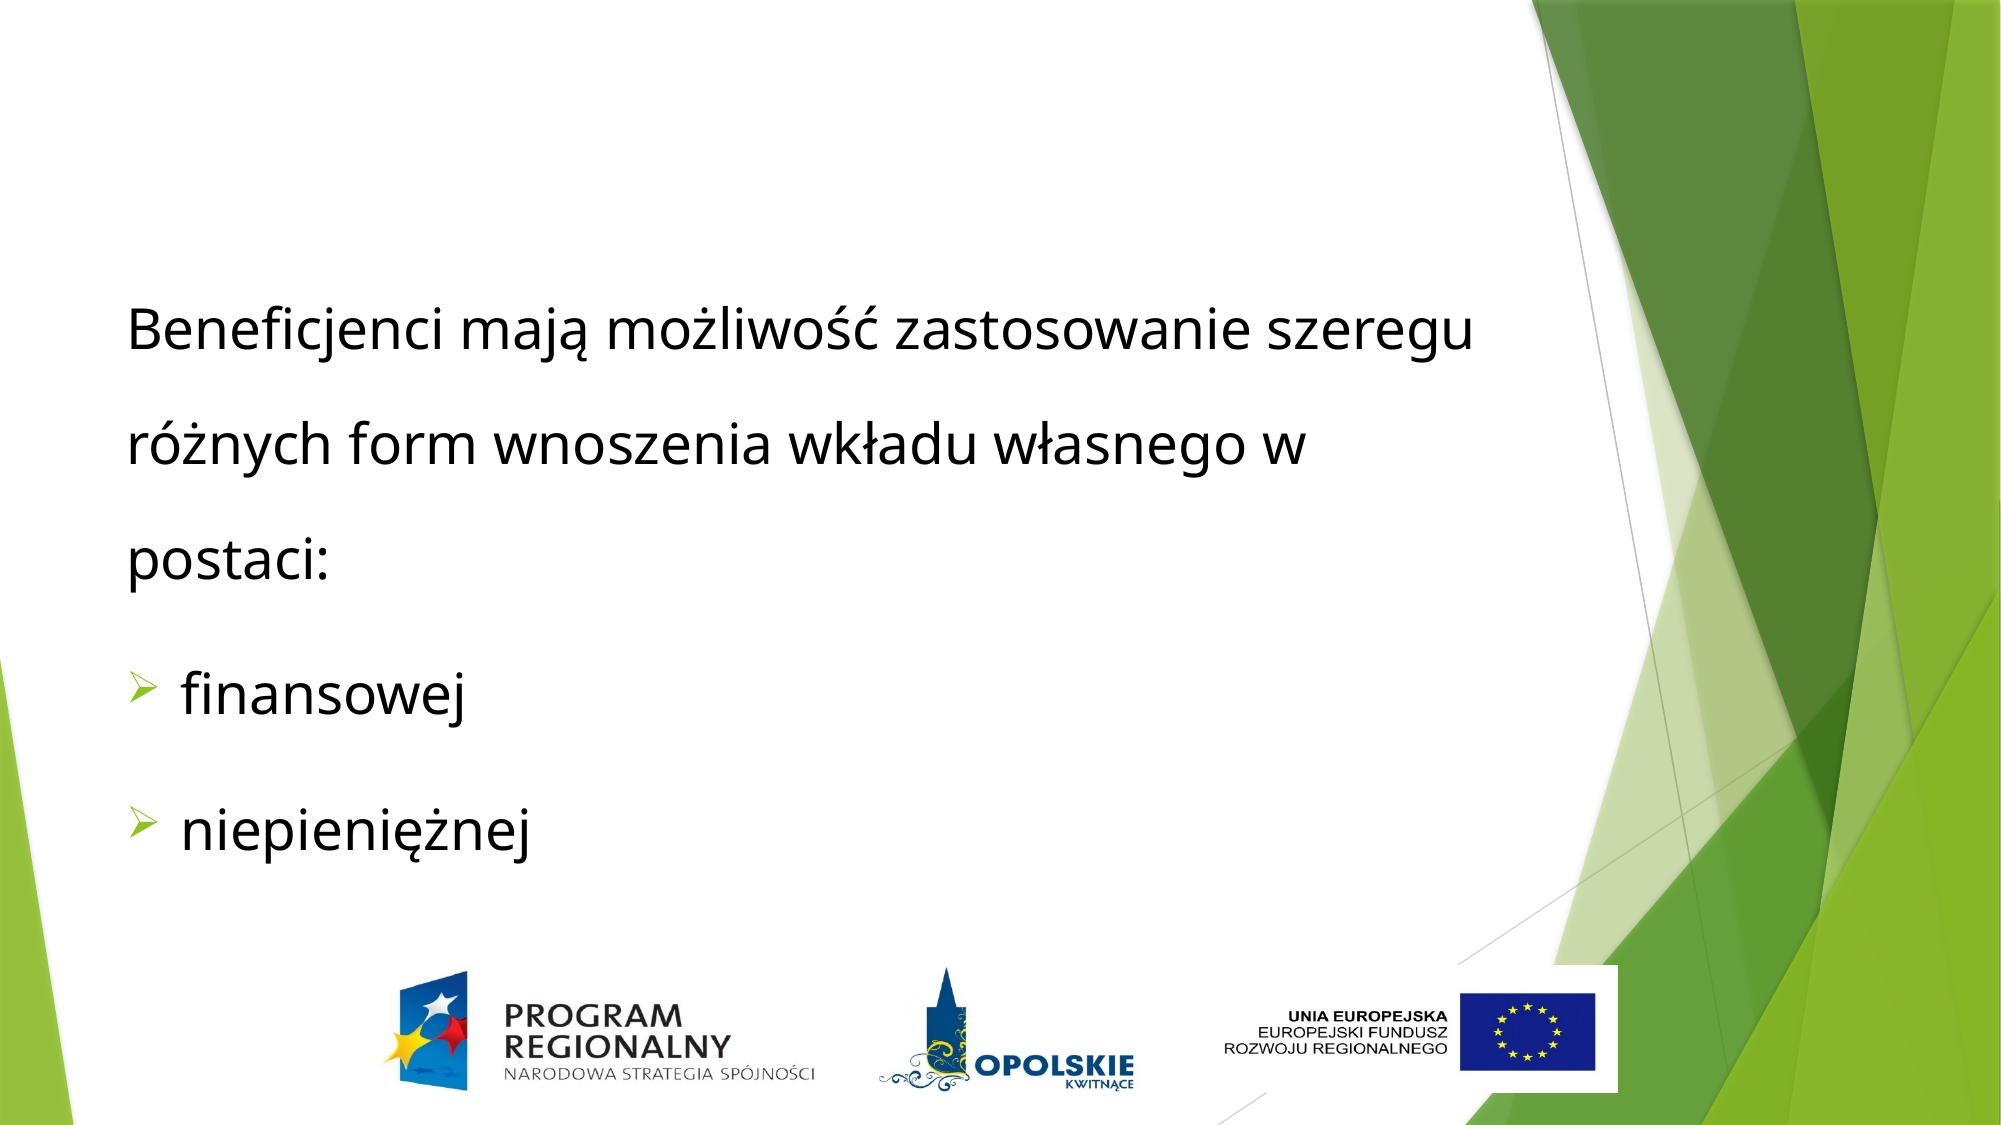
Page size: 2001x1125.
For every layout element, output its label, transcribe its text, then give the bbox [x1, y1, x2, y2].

picture [377, 964, 1619, 1093]
list Beneficjenci mają możliwość zastosowanie szeregu różnych form wnoszenia wkładu własnego w postaci: finansowej niepieniężnej [111, 238, 1522, 875]
